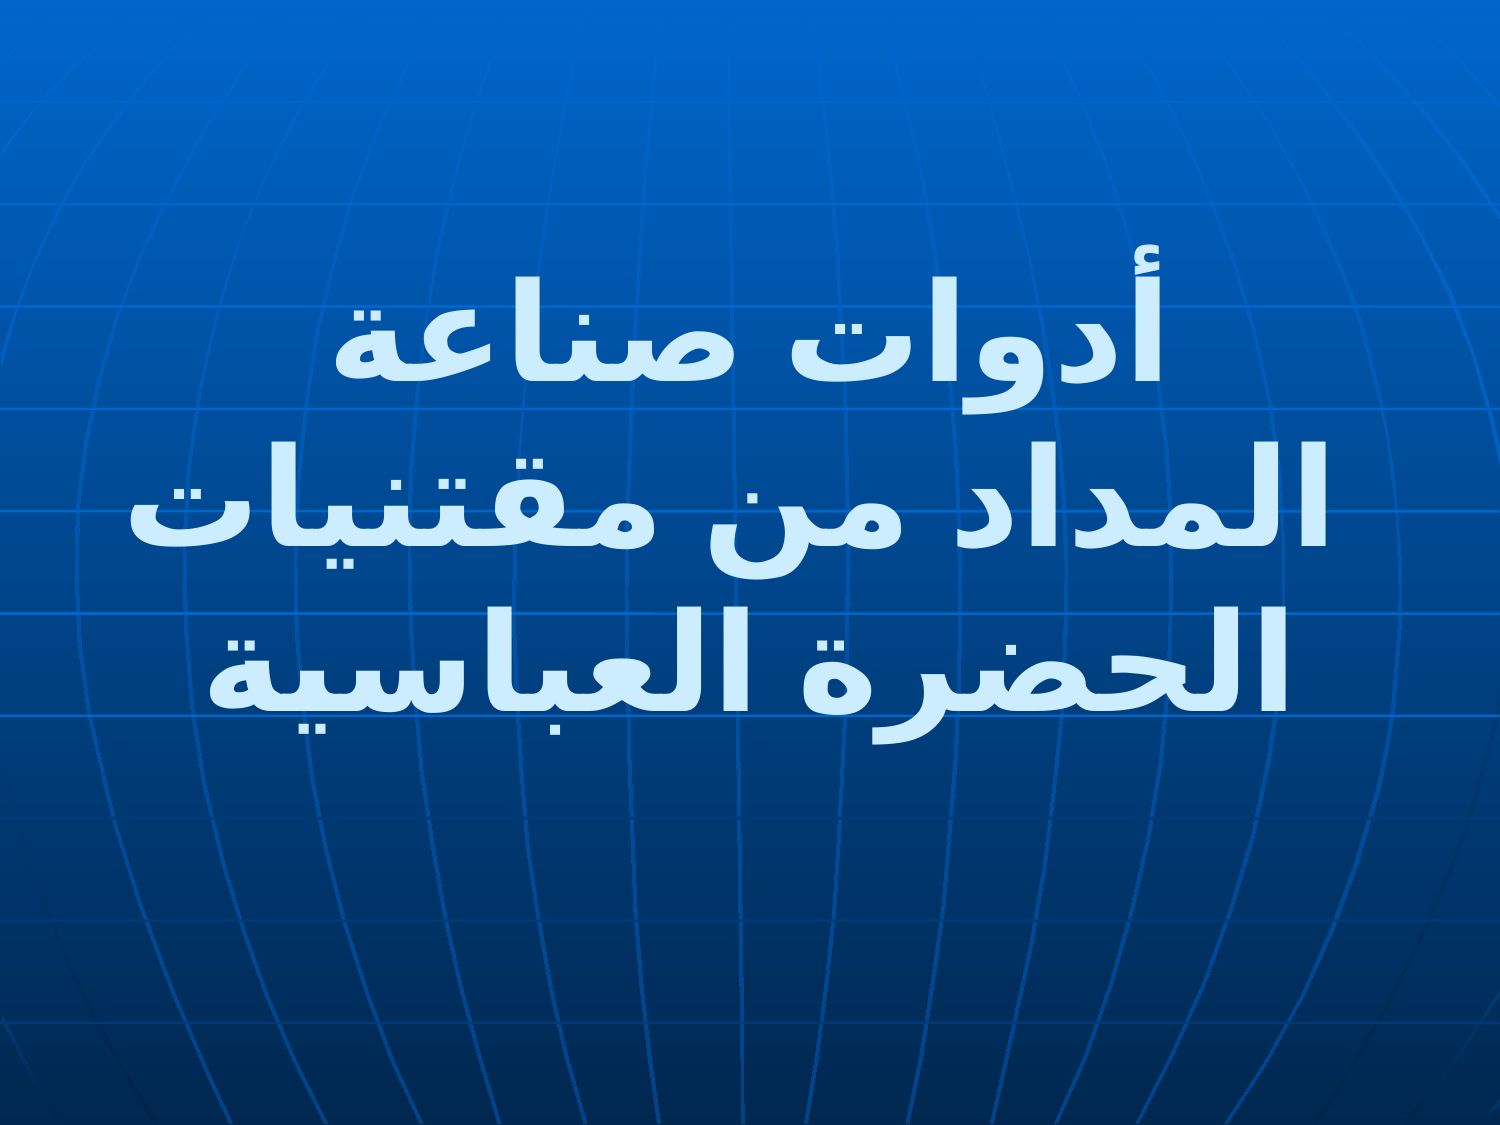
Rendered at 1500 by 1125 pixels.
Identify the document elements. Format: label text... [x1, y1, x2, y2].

title أدوات صناعة المداد من مقتنيات الحضرة العباسية [75, 243, 1425, 740]
